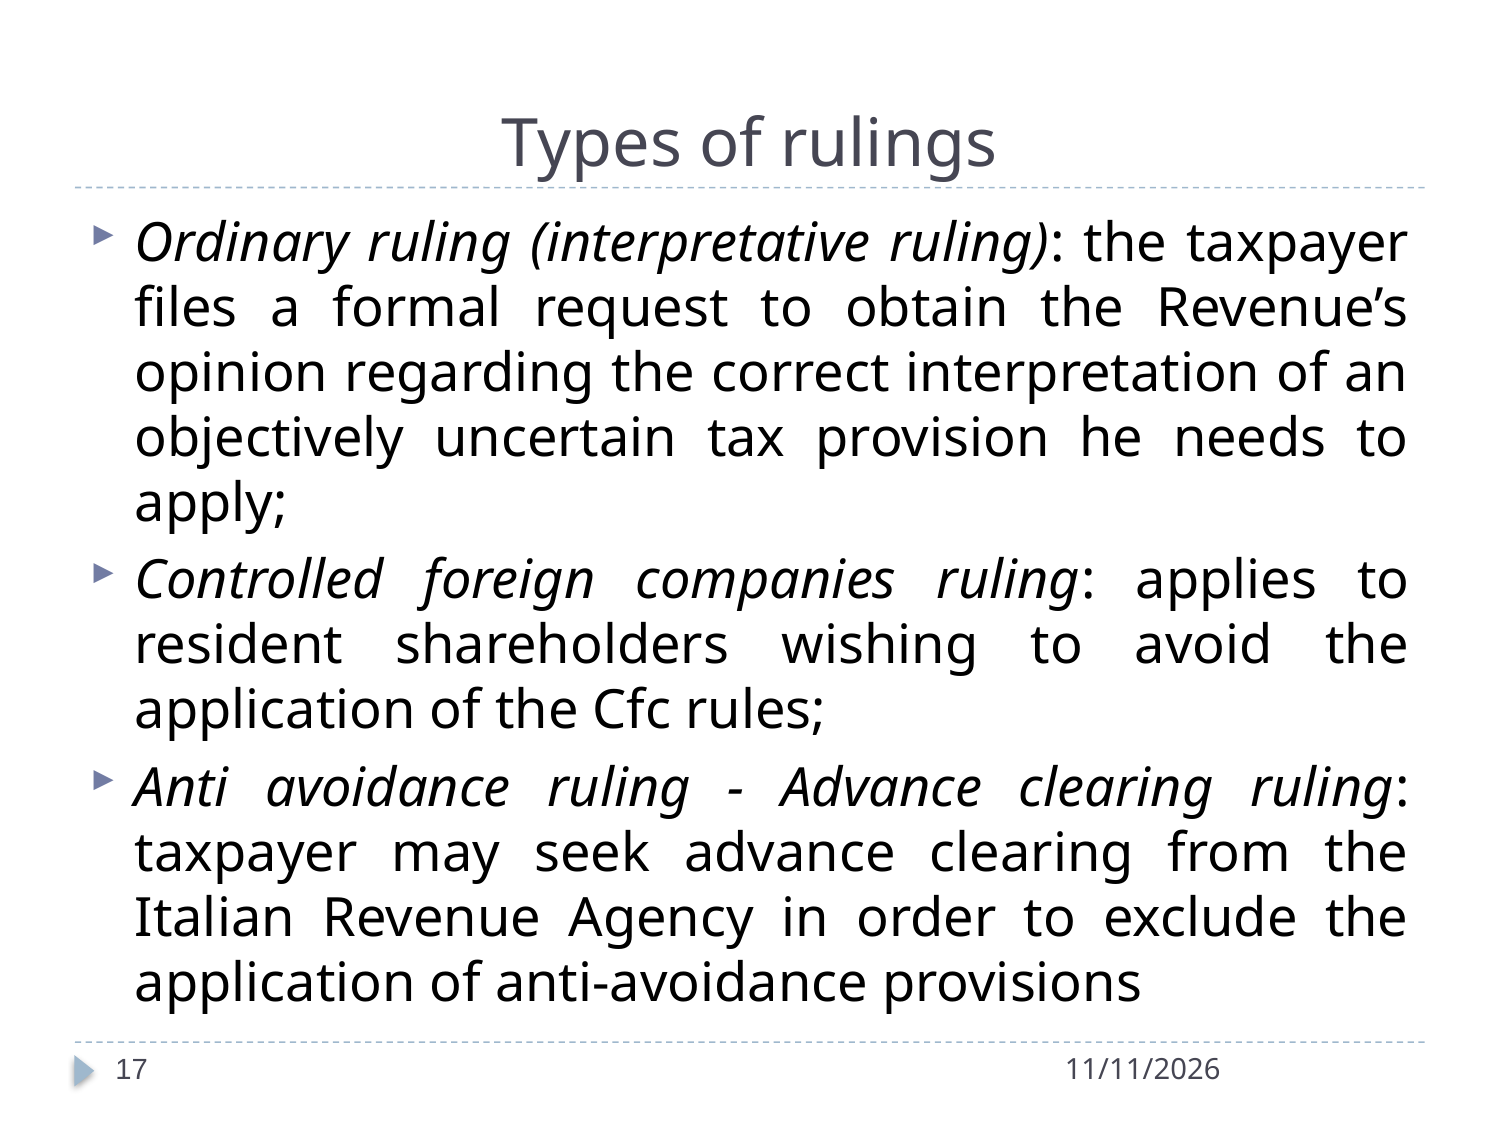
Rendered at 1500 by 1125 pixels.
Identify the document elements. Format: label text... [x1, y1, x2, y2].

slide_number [1050, 1042, 1426, 1103]
title Types of rulings [75, 24, 1425, 188]
list Ordinary ruling (interpretative ruling): the taxpayer files a formal request to obtain the Revenue’s opinion regarding the correct interpretation of an objectively uncertain tax provision he needs to apply; Controlled foreign companies ruling: applies to resident shareholders wishing to avoid the application of the Cfc rules; Anti avoidance ruling - Advance clearing ruling: taxpayer may seek advance clearing from the Italian Revenue Agency in order to exclude the application of anti-avoidance provisions [75, 200, 1425, 1010]
slide_number 17 [100, 1042, 426, 1103]
